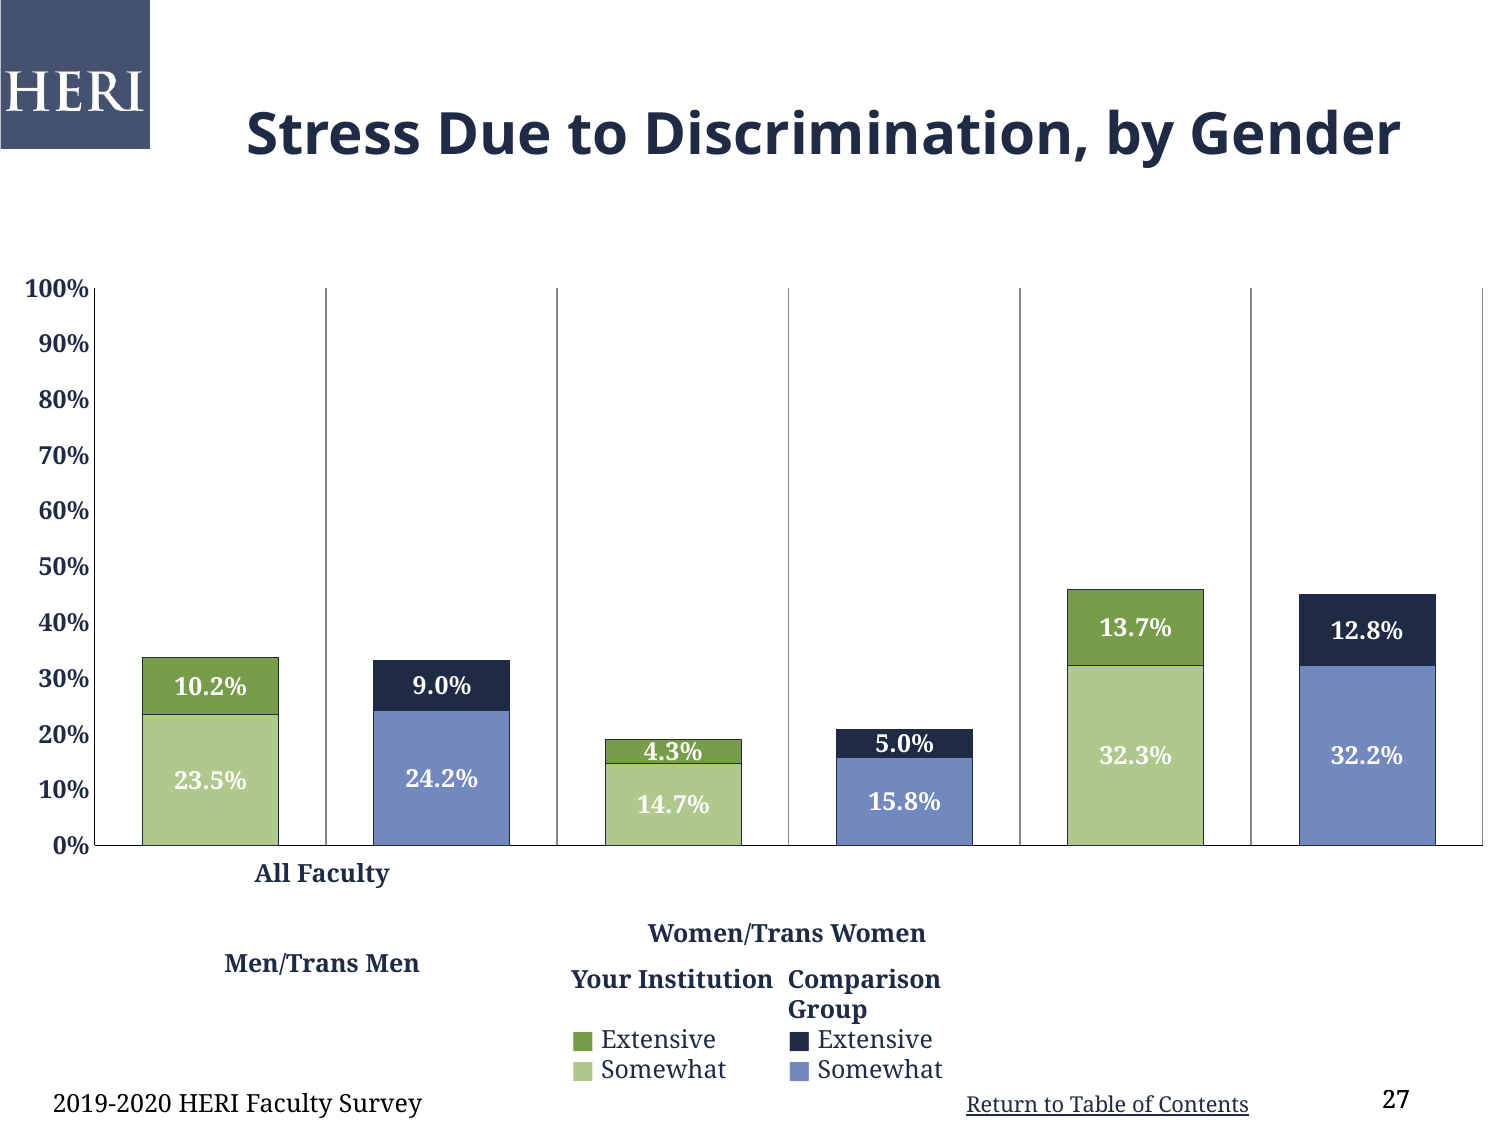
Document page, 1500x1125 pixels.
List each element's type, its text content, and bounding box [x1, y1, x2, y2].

footer 2019-2020 HERI Faculty Survey [37, 1049, 513, 1125]
text_box All Faculty Men/Trans Men Women/Trans Women [74, 849, 1500, 1000]
picture [0, 0, 150, 149]
slide_number 27 [1349, 1049, 1426, 1125]
text_box Your Institution ■ Extensive ■ Somewhat Comparison Group ■ Extensive ■ Somewhat [556, 1000, 1019, 1125]
title Stress Due to Discrimination, by Gender [149, 24, 1500, 238]
chart [8, 262, 1484, 863]
